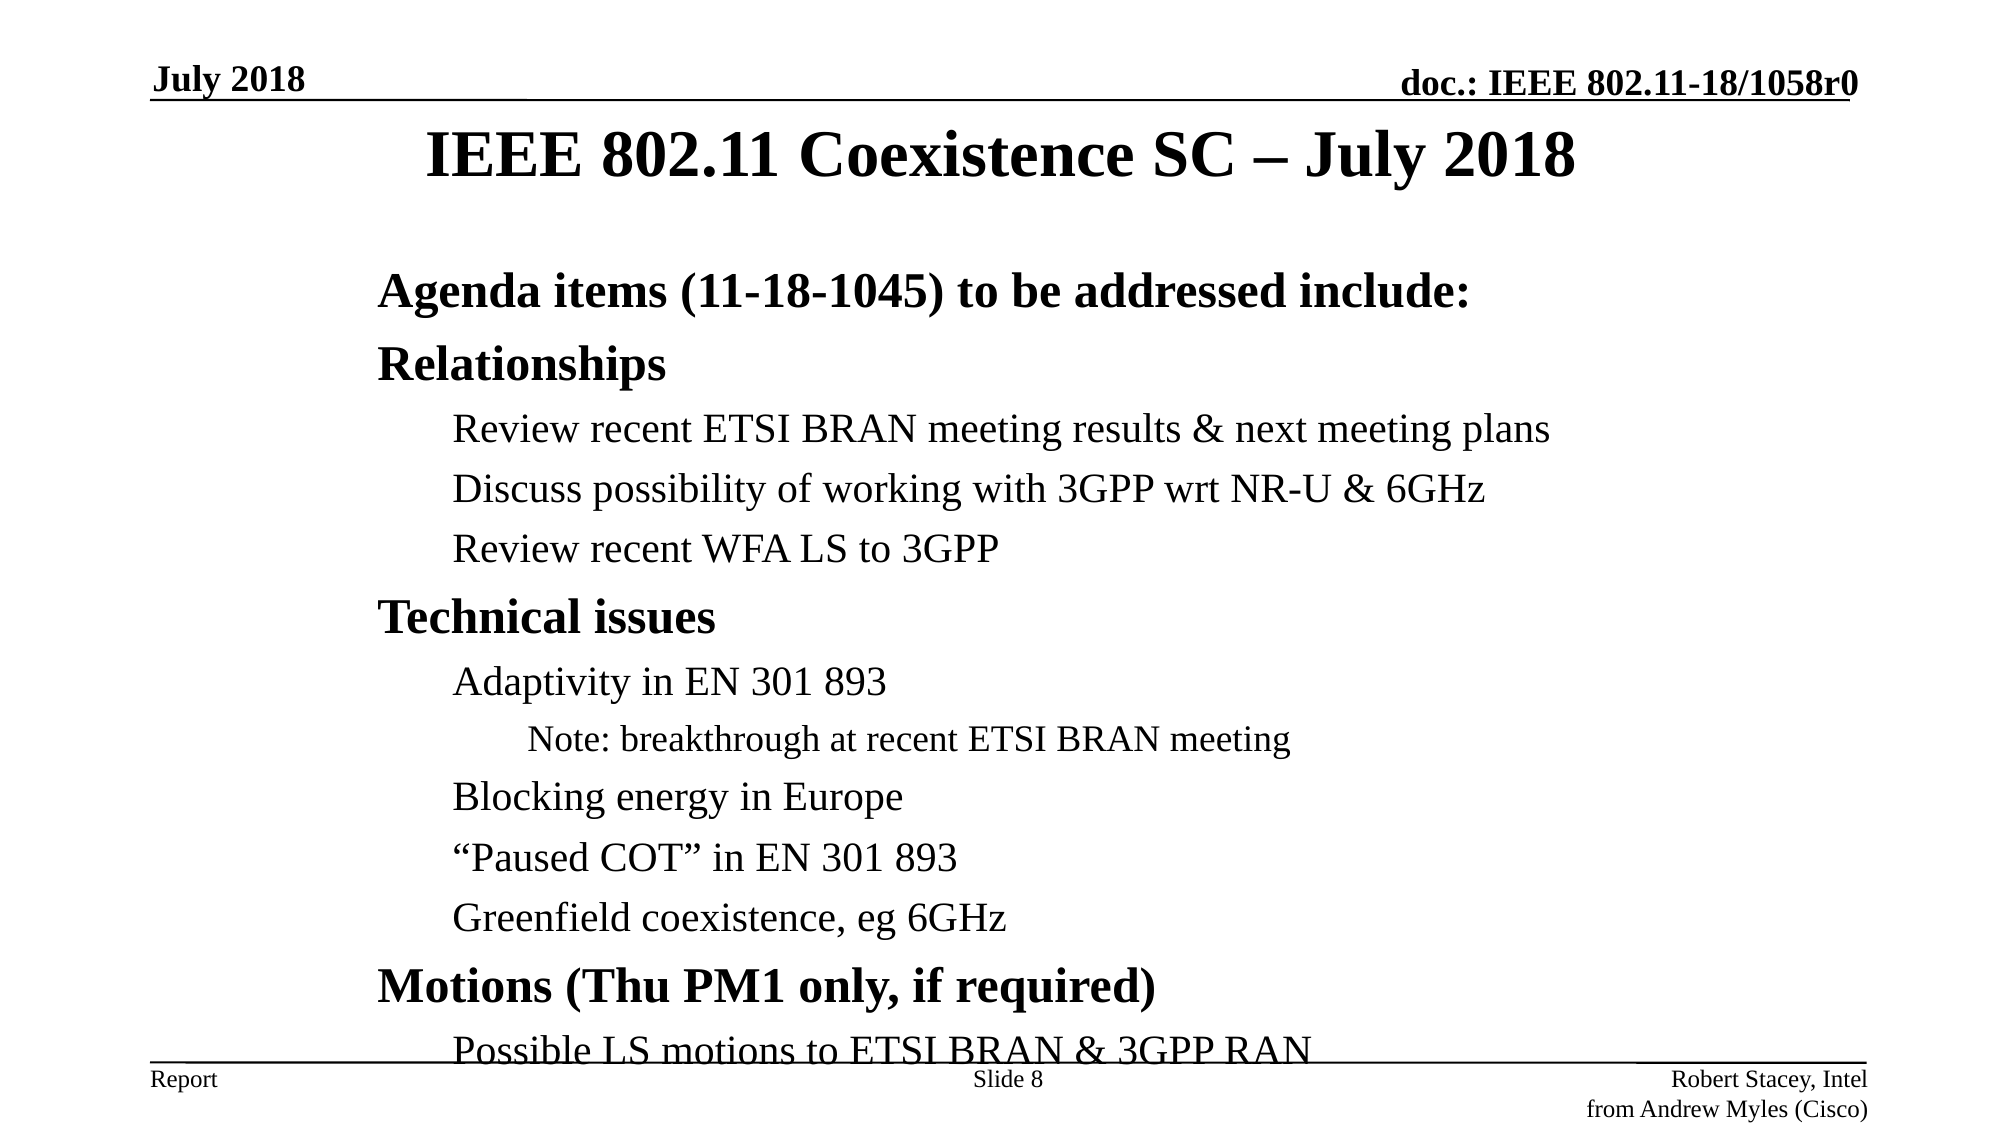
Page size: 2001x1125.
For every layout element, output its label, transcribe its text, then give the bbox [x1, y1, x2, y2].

list Agenda items (11-18-1045) to be addressed include: Relationships Review recent ETSI BRAN meeting results & next meeting plans Discuss possibility of working with 3GPP wrt NR-U & 6GHz Review recent WFA LS to 3GPP Technical issues Adaptivity in EN 301 893 Note: breakthrough at recent ETSI BRAN meeting Blocking energy in Europe “Paused COT” in EN 301 893 Greenfield coexistence, eg 6GHz Motions (Thu PM1 only, if required) Possible LS motions to ETSI BRAN & 3GPP RAN [362, 249, 1640, 926]
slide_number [152, 54, 563, 100]
title IEEE 802.11 Coexistence SC – July 2018 [364, 99, 1640, 201]
footer Robert Stacey, Intel from Andrew Myles (Cisco) [1171, 1061, 1869, 1093]
slide_number Slide 8 [950, 1061, 1067, 1123]
